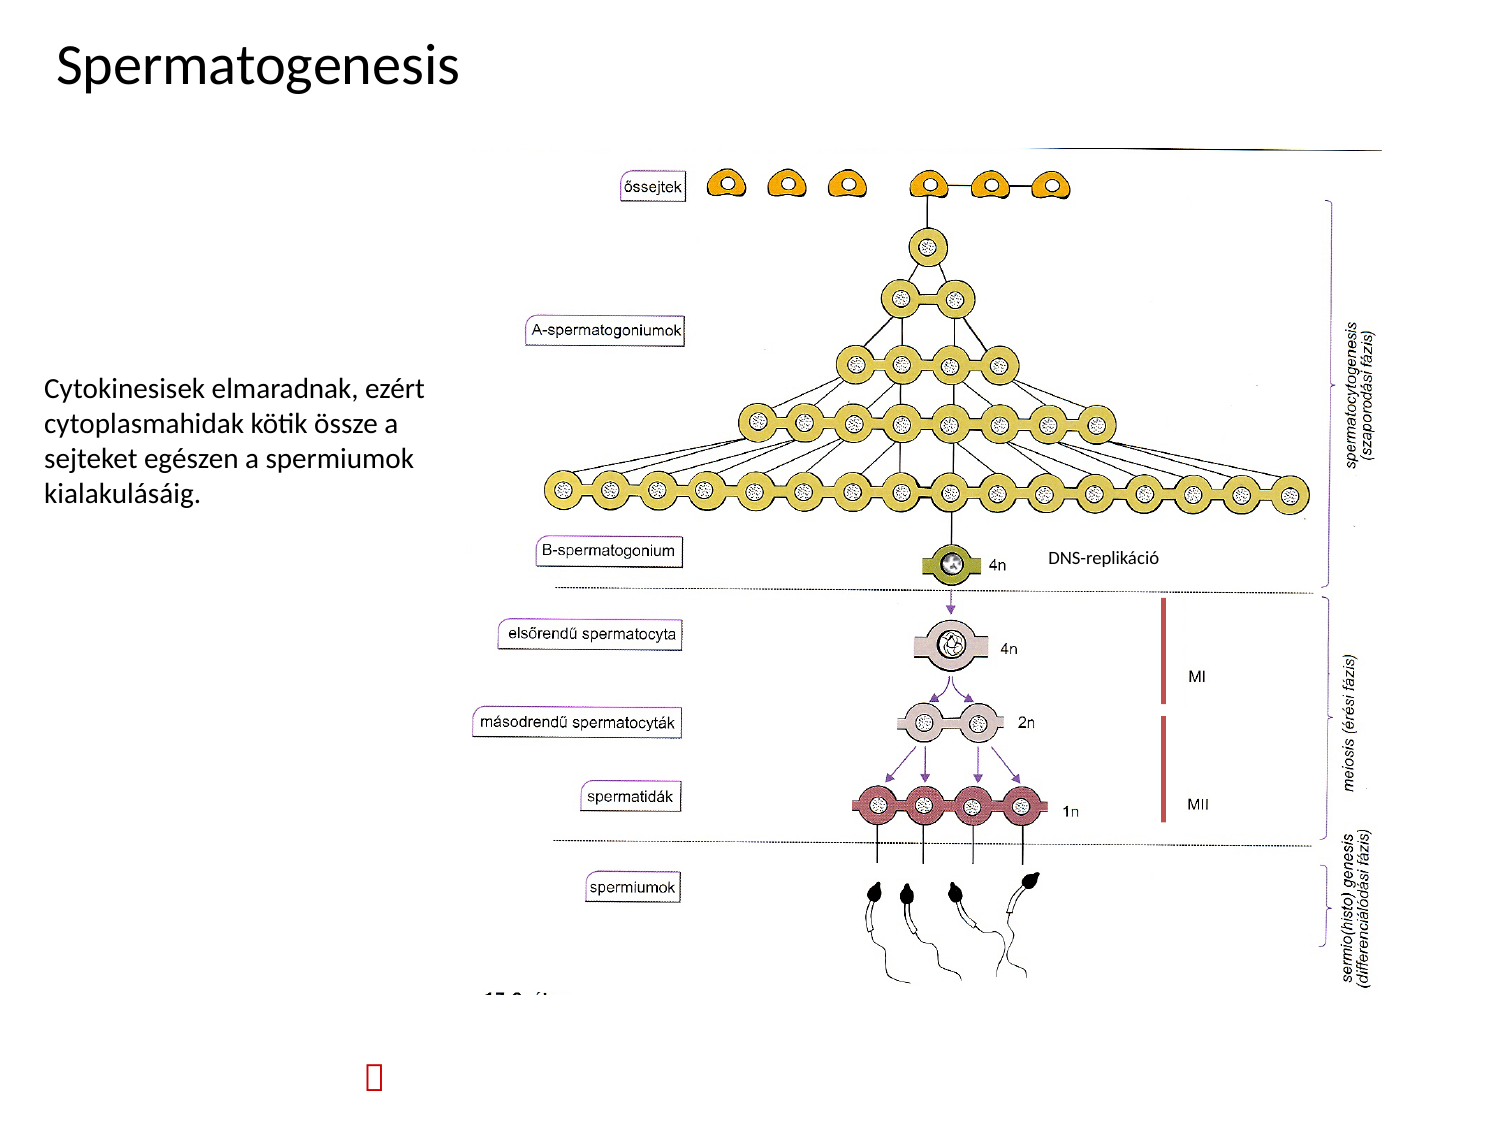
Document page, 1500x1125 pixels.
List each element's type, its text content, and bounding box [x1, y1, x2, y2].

text_box Spermatogenesis [41, 19, 538, 104]
text_box  [348, 1046, 431, 1107]
text_box Cytokinesisek elmaradnak, ezért cytoplasmahidak kötik össze a sejteket egészen a spermiumok kialakulásáig. [29, 361, 461, 517]
picture [466, 148, 1388, 995]
